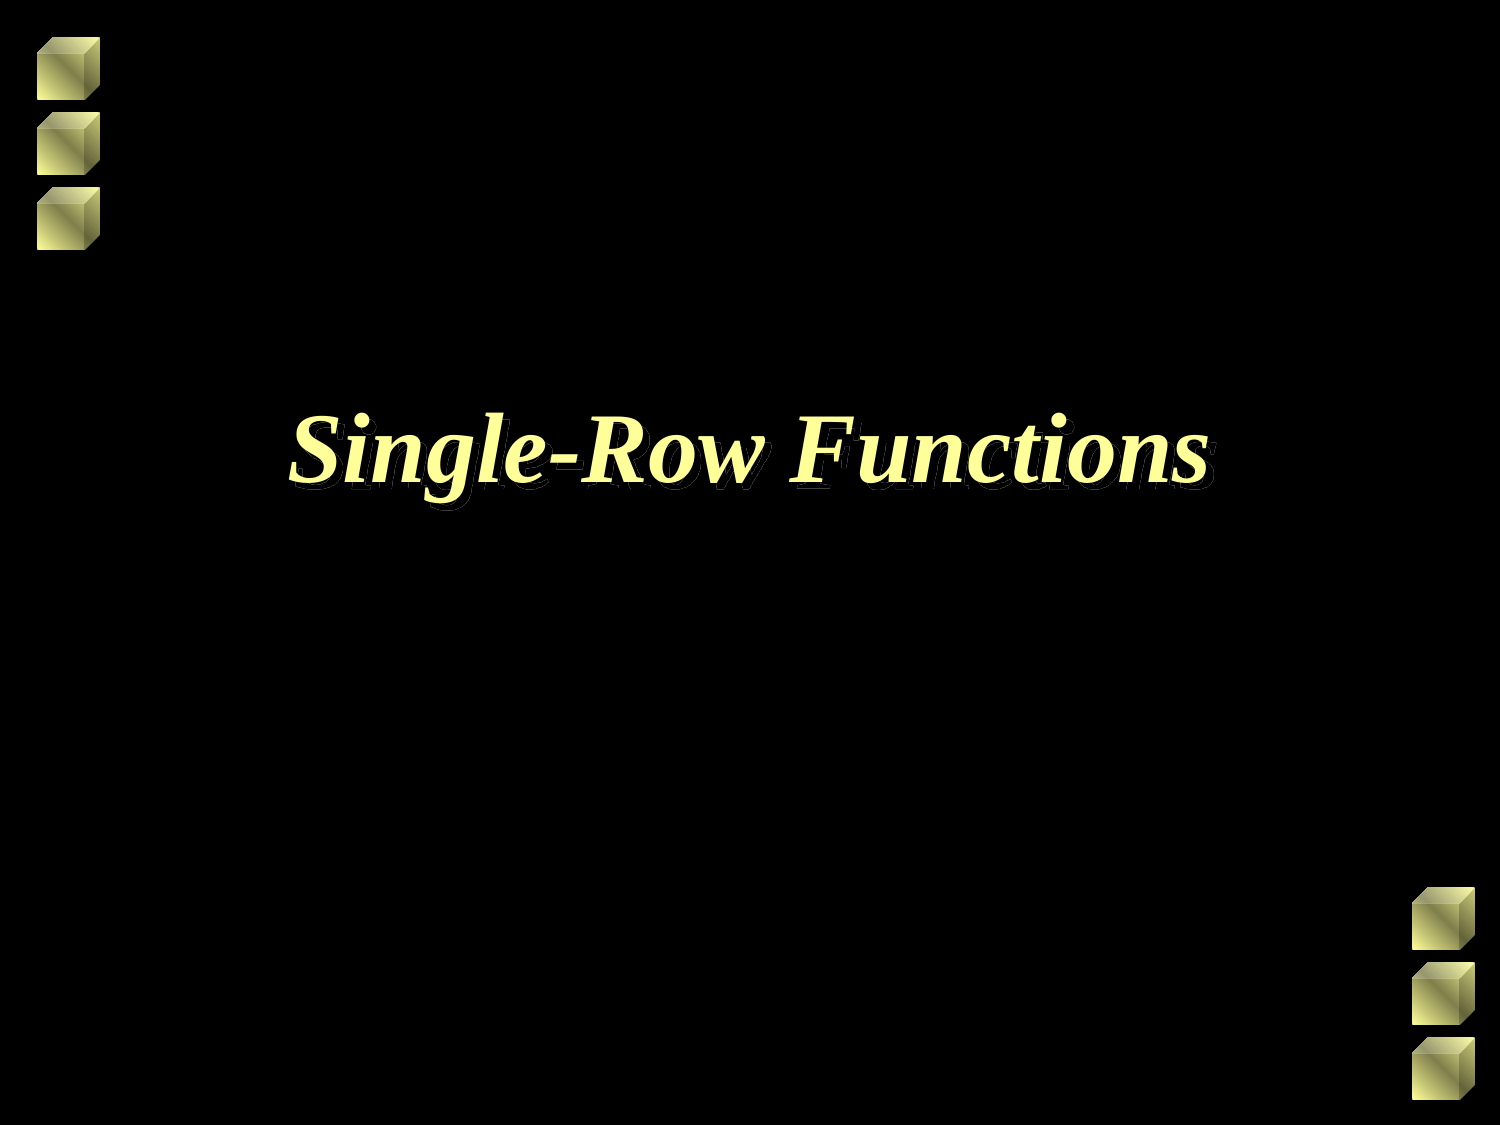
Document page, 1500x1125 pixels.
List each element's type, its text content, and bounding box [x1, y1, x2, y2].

title Single-Row Functions [111, 374, 1388, 563]
